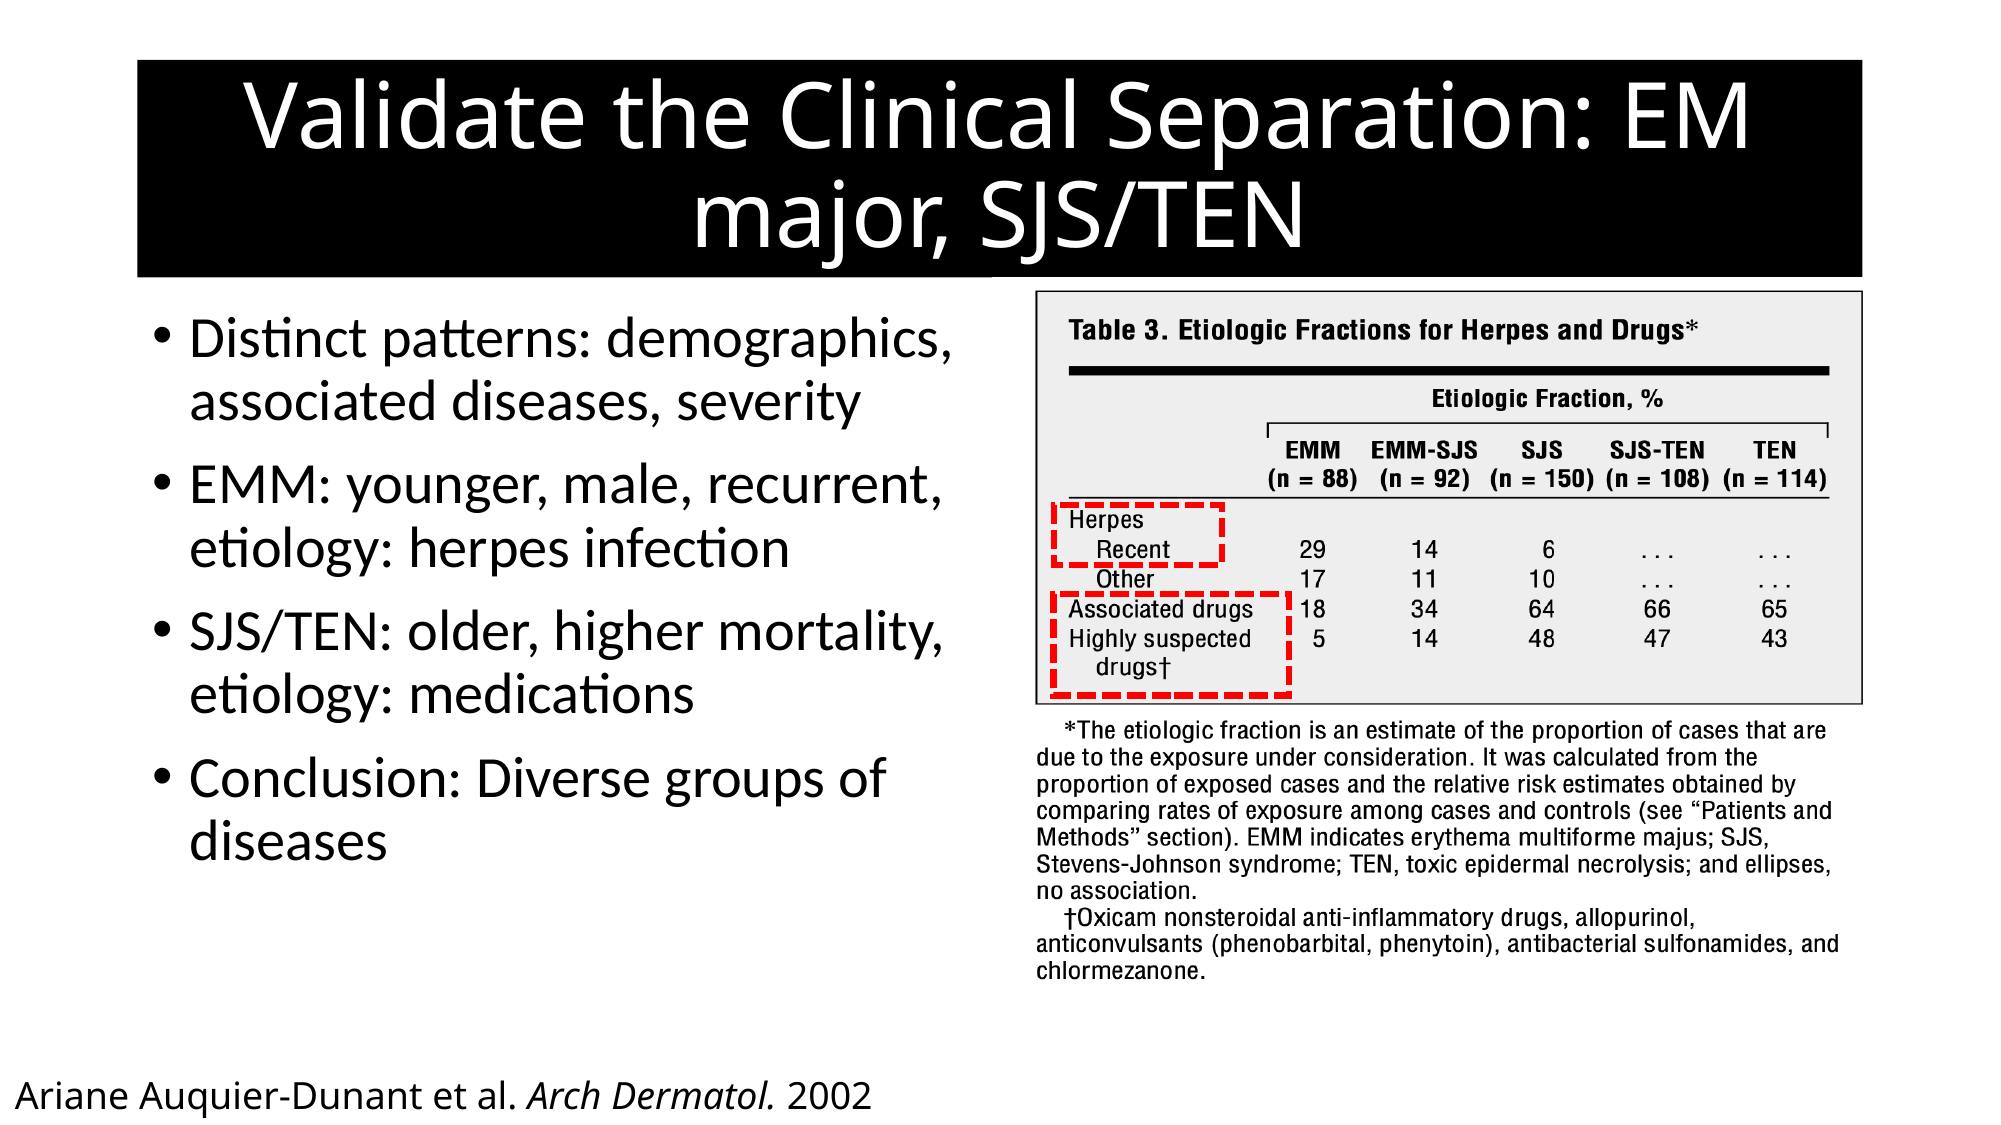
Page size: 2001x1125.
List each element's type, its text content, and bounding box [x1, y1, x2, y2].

list Distinct patterns: demographics, associated diseases, severity EMM: younger, male, recurrent, etiology: herpes infection SJS/TEN: older, higher mortality, etiology: medications Conclusion: Diverse groups of diseases [137, 299, 1029, 1014]
text_box Ariane Auquier-Dunant et al. Arch Dermatol. 2002 [0, 1064, 1001, 1125]
picture [992, 277, 1885, 992]
title Validate the Clinical Separation: EM major, SJS/TEN [137, 59, 1863, 278]
